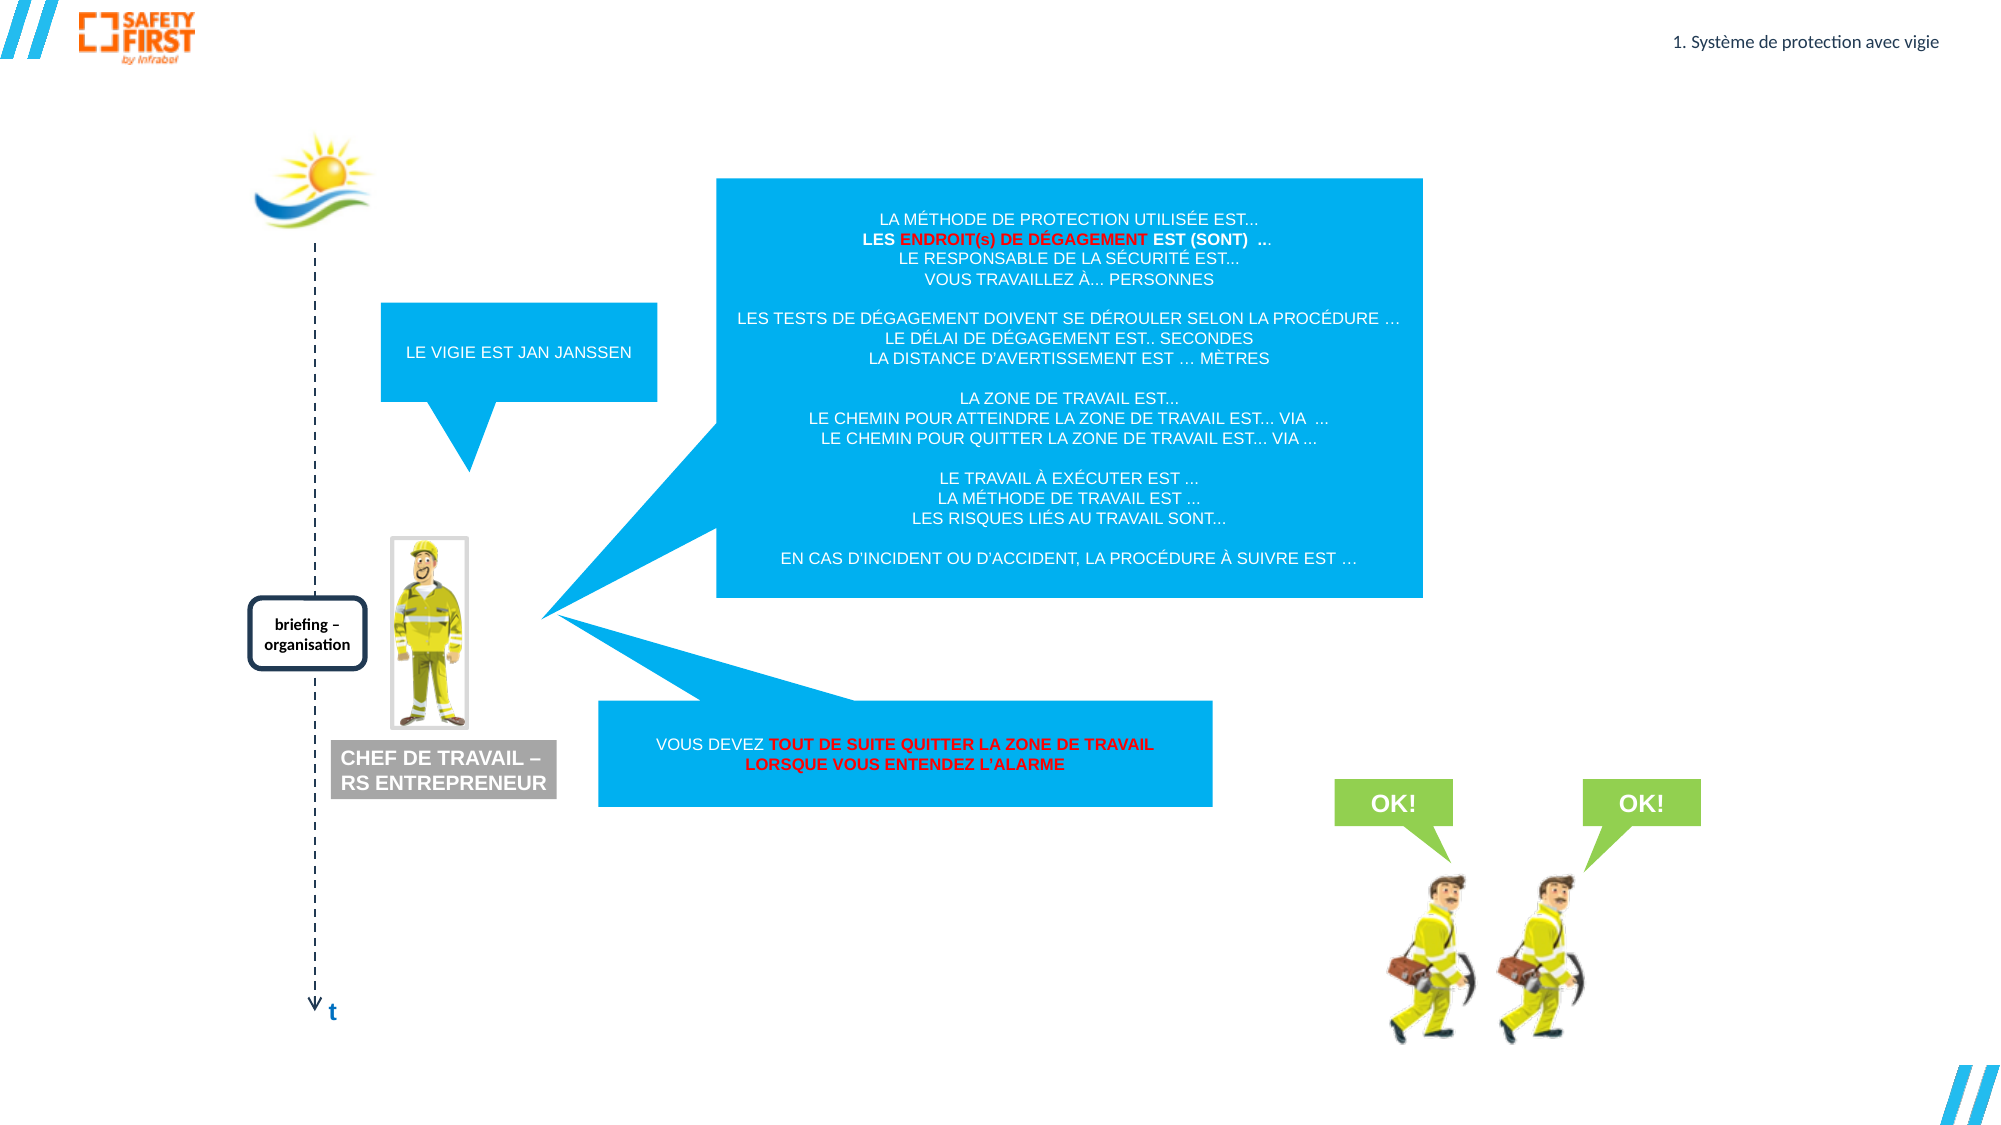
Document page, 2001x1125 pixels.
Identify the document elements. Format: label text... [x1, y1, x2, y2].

text_box briefing – organisation [315, 597, 366, 669]
text_box CHEF DE TRAVAIL – RS ENTREPRENEUR [330, 740, 557, 800]
picture [0, 0, 59, 59]
text_box OK! [1334, 779, 1453, 864]
text_box OK! [1582, 779, 1701, 869]
title [641, 160, 2000, 244]
picture [1366, 869, 1592, 1049]
picture [390, 536, 469, 730]
text_box VOUS DEVEZ TOUT DE SUITE QUITTER LA ZONE DE TRAVAIL LORSQUE VOUS ENTENDEZ L’ALARME [557, 614, 1213, 807]
list 1. Système de protection avec vigie [1524, 25, 1954, 85]
text_box LE VIGIE EST JAN JANSSEN [380, 302, 658, 473]
picture [79, 12, 195, 65]
text_box LA MÉTHODE DE PROTECTION UTILISÉE EST... LES ENDROIT(s) DE DÉGAGEMENT EST (SONT) ... LE RESPONSABLE DE LA SÉCURITÉ EST... VOUS TRAVAILLEZ À... PERSONNES LES TESTS DE DÉGAGEMENT DOIVENT SE DÉROULER SELON LA PROCÉDURE … LE DÉLAI DE DÉGAGEMENT EST.. SECONDES LA DISTANCE D’AVERTISSEMENT EST … MÈTRES LA ZONE DE TRAVAIL EST... LE CHEMIN POUR ATTEINDRE LA ZONE DE TRAVAIL EST... VIA ... LE CHEMIN POUR QUITTER LA ZONE DE TRAVAIL EST... VIA ... LE TRAVAIL À EXÉCUTER EST ... LA MÉTHODE DE TRAVAIL EST ... LES RISQUES LIÉS AU TRAVAIL SONT... EN CAS D’INCIDENT OU D’ACCIDENT, LA PROCÉDURE À SUIVRE EST … [541, 178, 1423, 620]
picture [1940, 1065, 2000, 1125]
text_box t [303, 987, 363, 1033]
picture [249, 125, 381, 232]
text_box briefing – organisation [249, 597, 314, 669]
